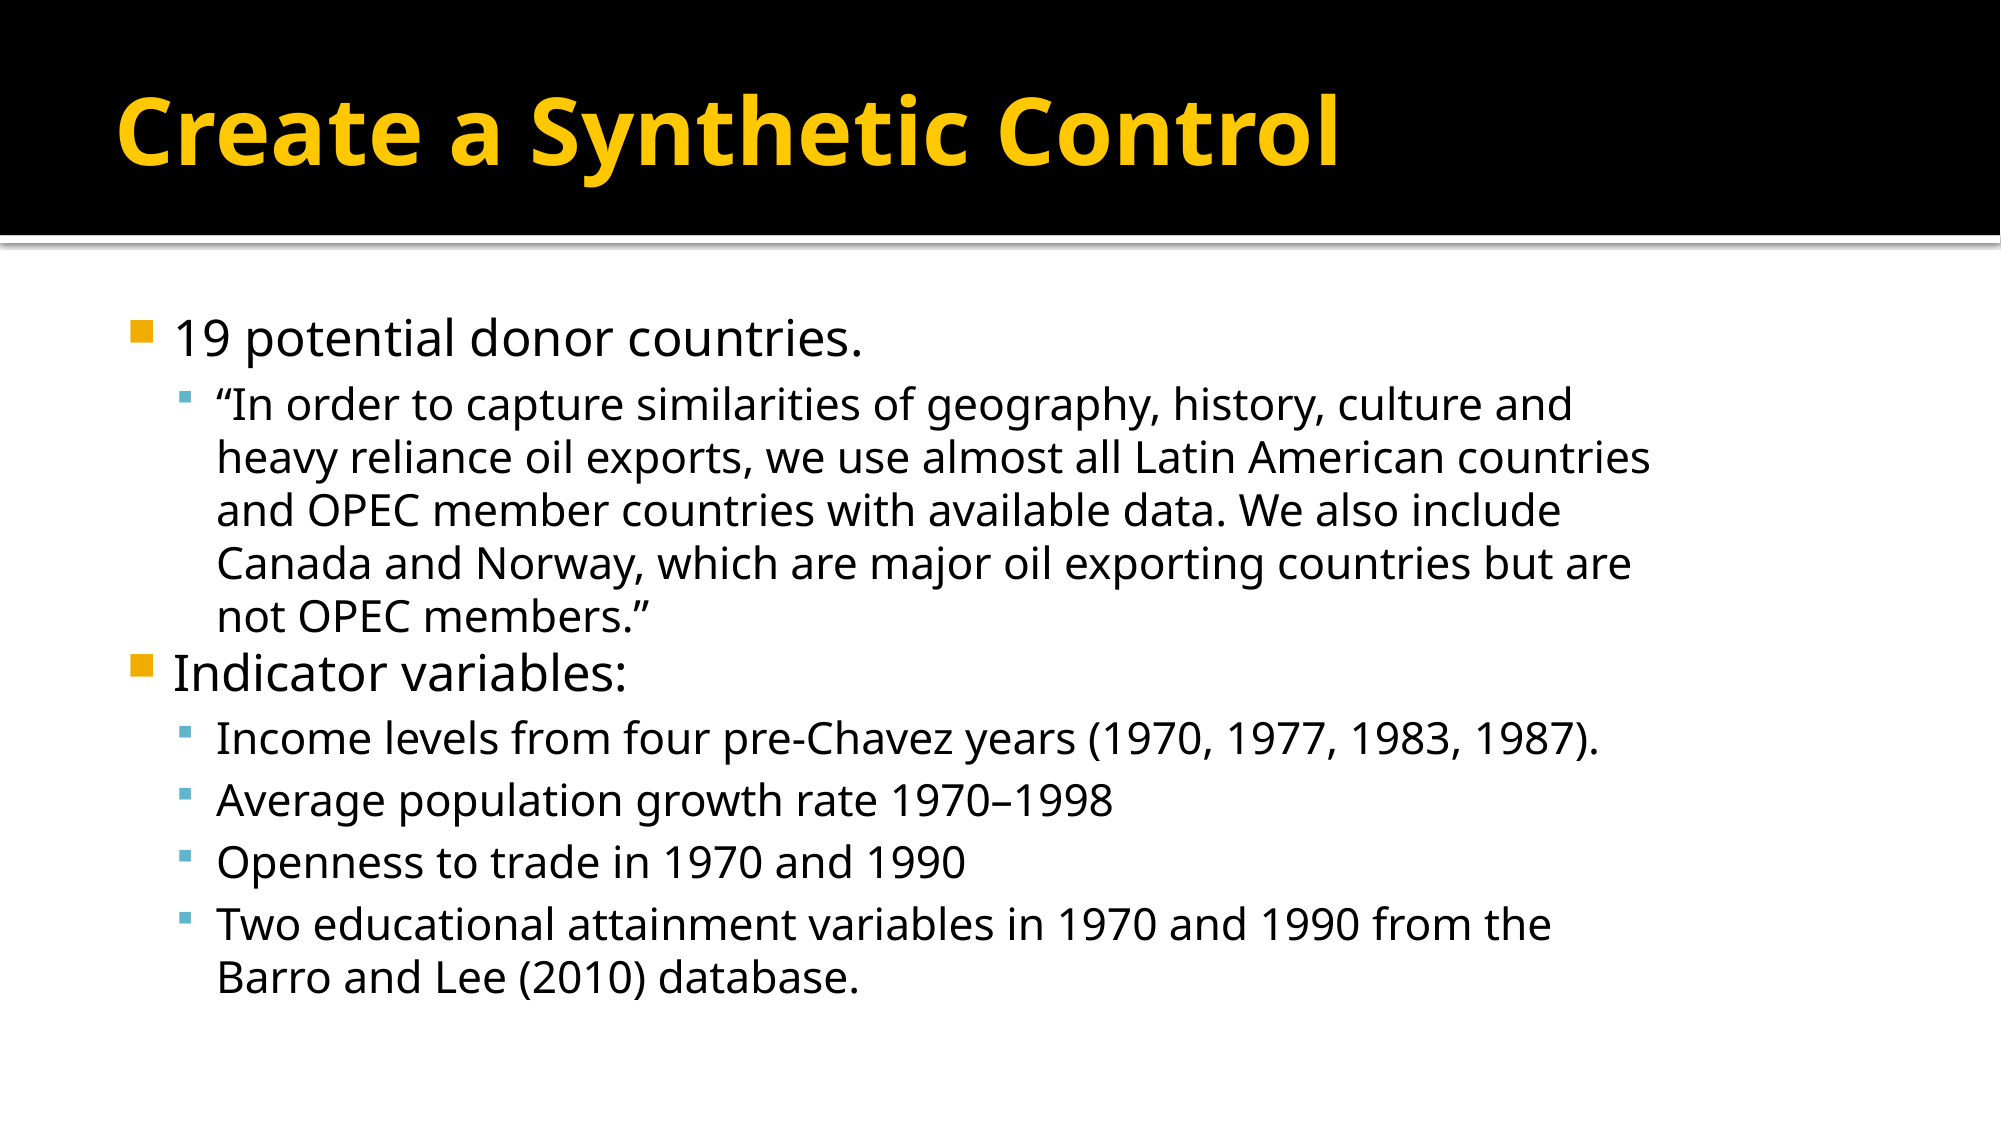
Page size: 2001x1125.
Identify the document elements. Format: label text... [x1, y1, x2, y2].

title Create a Synthetic Control [99, 25, 1900, 231]
list 19 potential donor countries. “In order to capture similarities of geography, history, culture and heavy reliance oil exports, we use almost all Latin American countries and OPEC member countries with available data. We also include Canada and Norway, which are major oil exporting countries but are not OPEC members.” Indicator variables: Income levels from four pre-Chavez years (1970, 1977, 1983, 1987). Average population growth rate 1970–1998 Openness to trade in 1970 and 1990 Two educational attainment variables in 1970 and 1990 from the Barro and Lee (2010) database. [99, 291, 1685, 1070]
